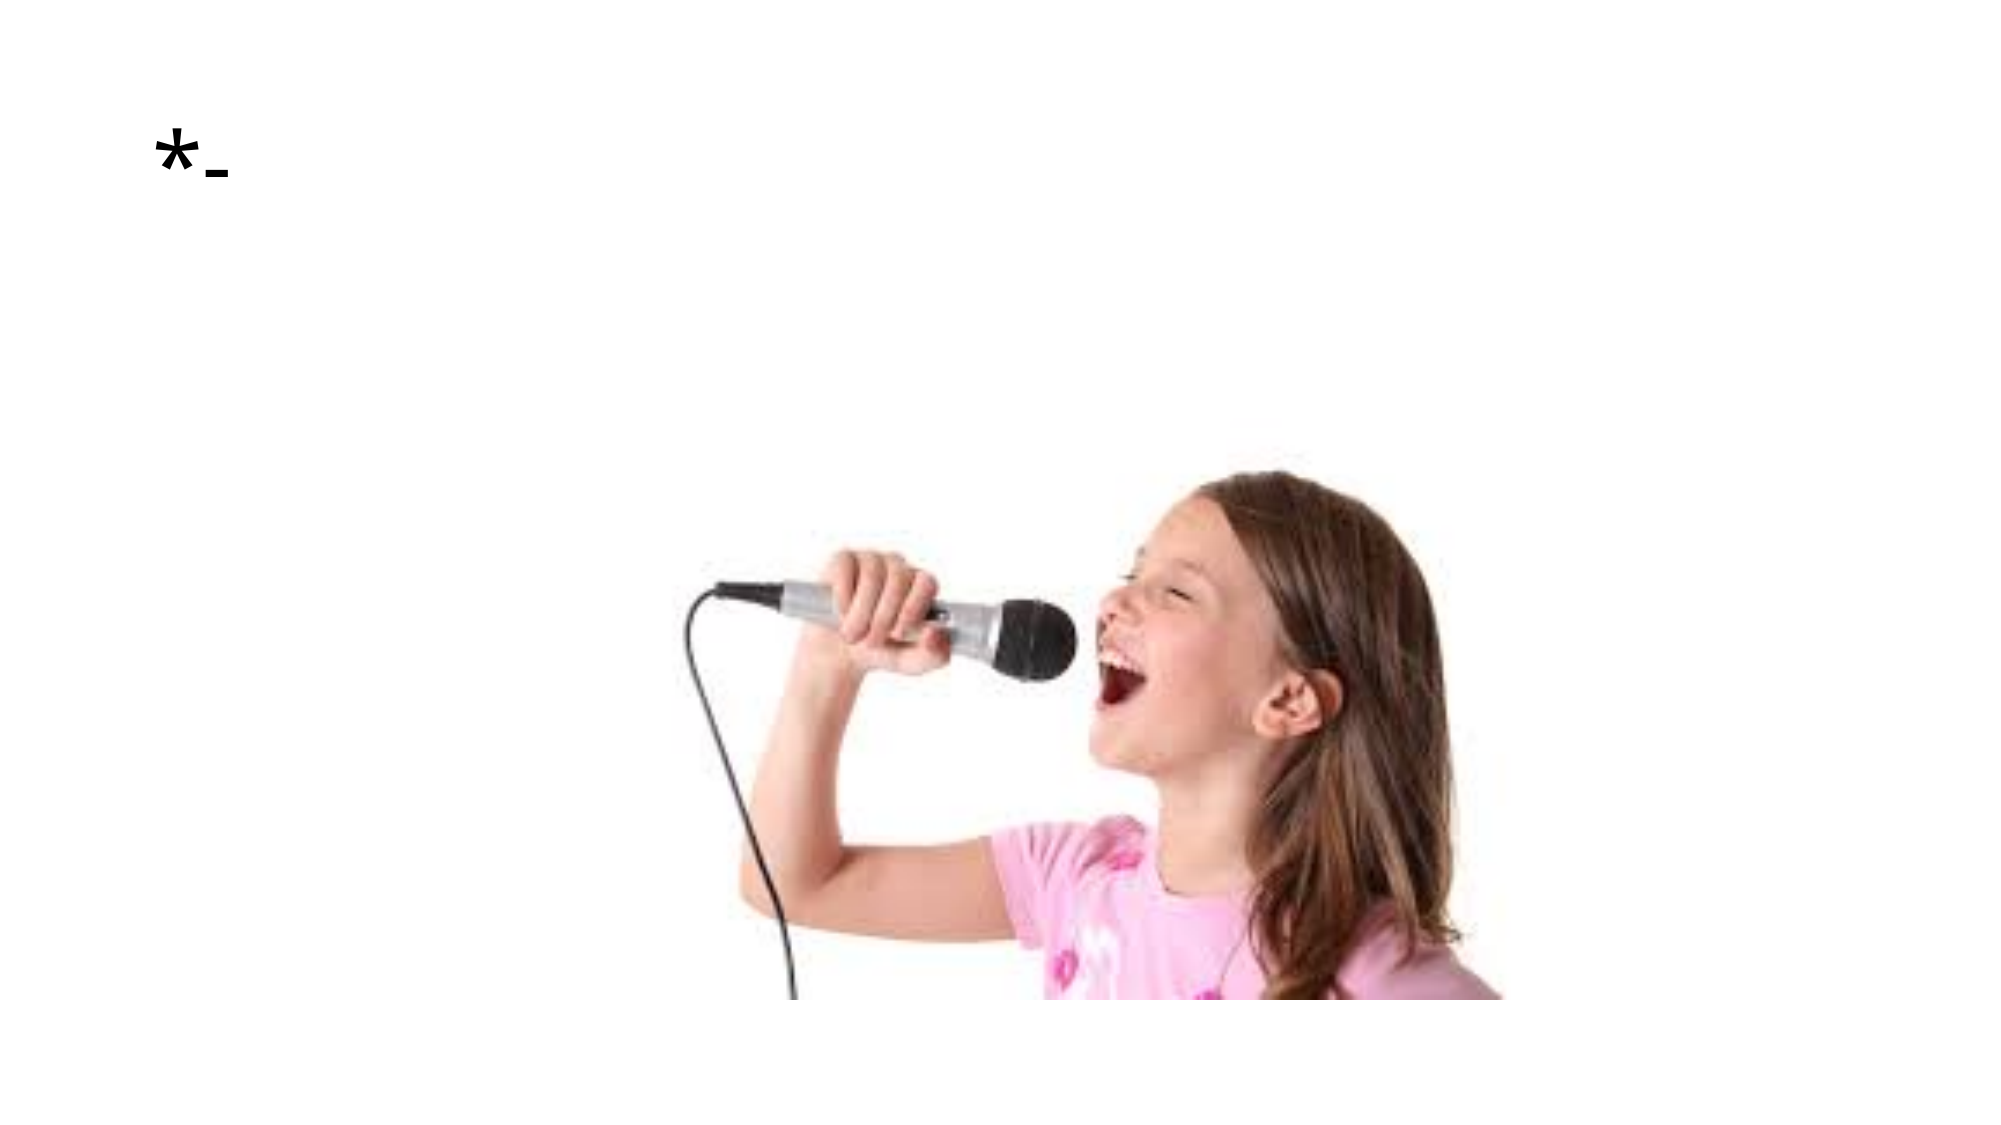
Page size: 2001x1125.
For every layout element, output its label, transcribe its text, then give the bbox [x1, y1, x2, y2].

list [562, 365, 1517, 1000]
title *- [137, 59, 1863, 278]
